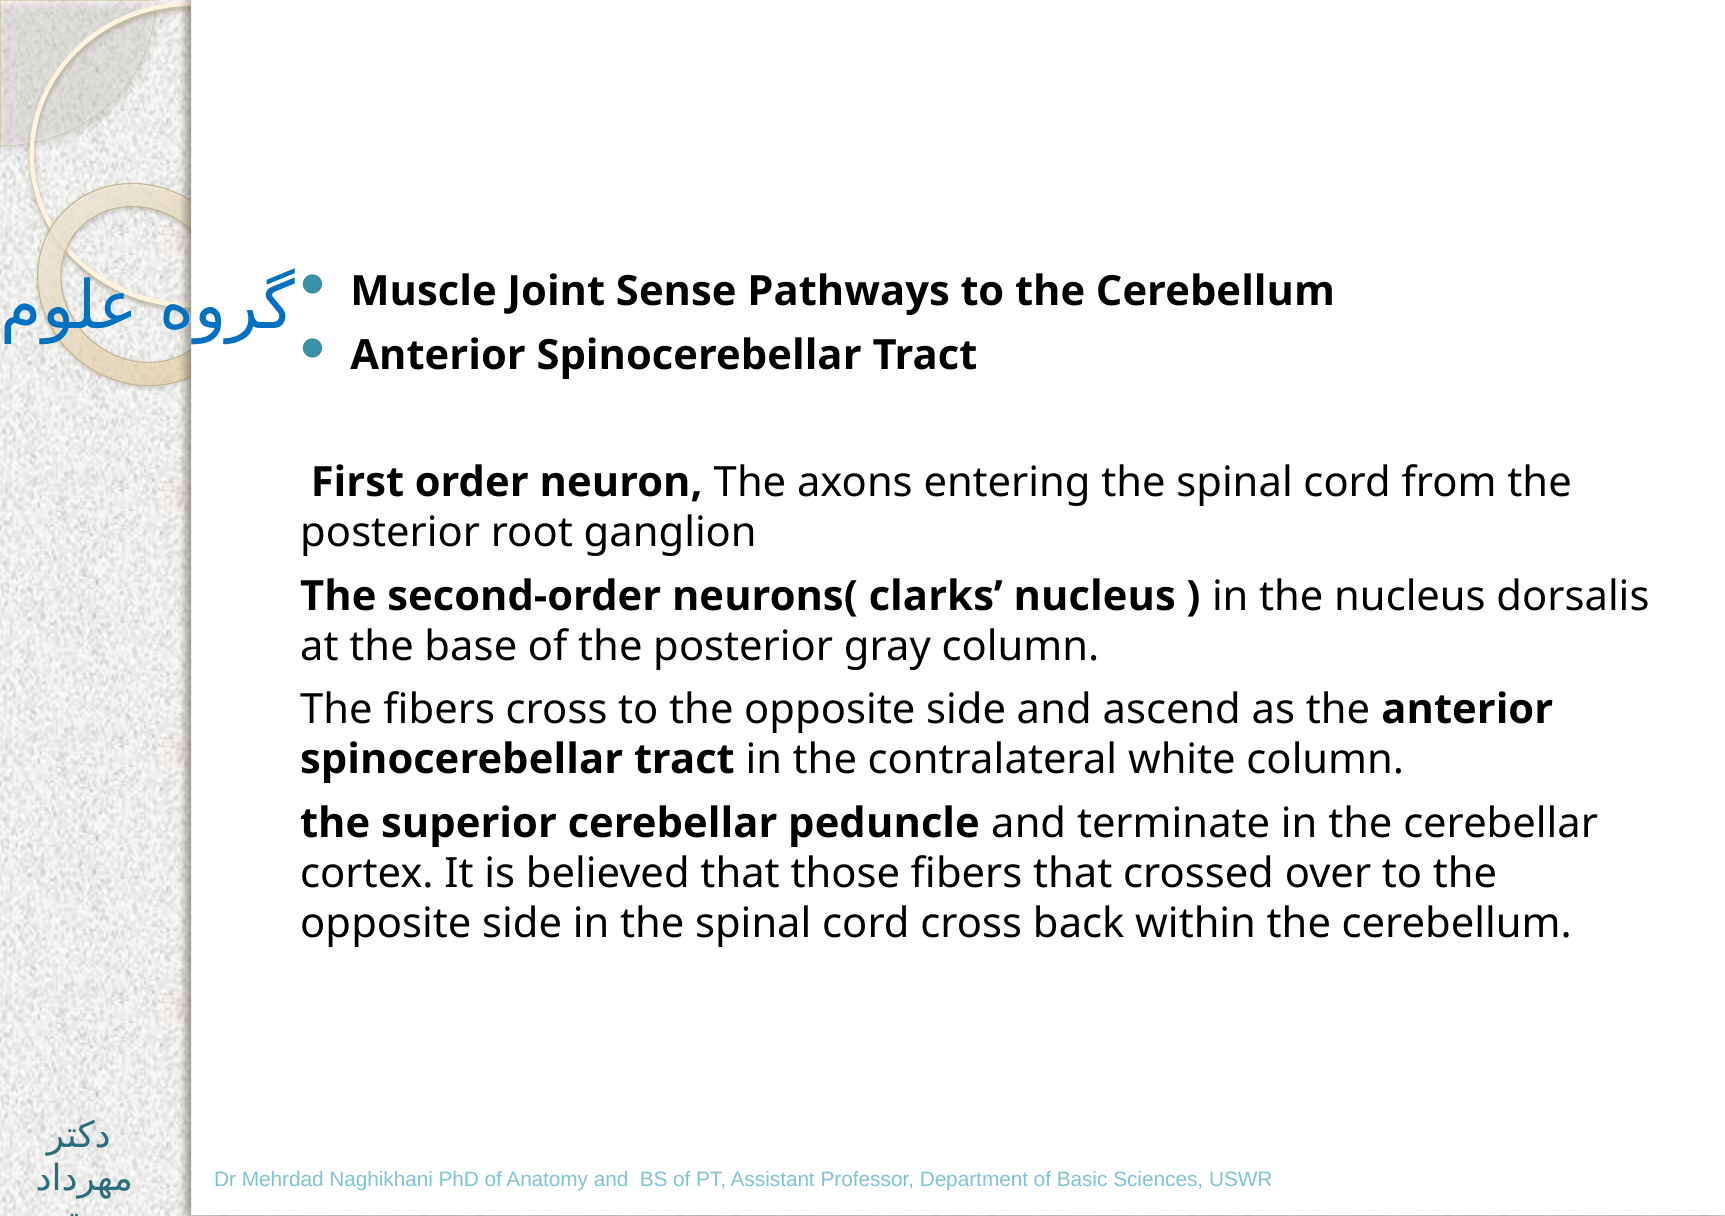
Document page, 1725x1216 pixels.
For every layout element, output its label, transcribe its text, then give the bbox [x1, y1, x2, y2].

text_box دکتر مهرداد نقی خانی [20, 1104, 162, 1216]
list Muscle Joint Sense Pathways to the Cerebellum Anterior Spinocerebellar Tract First order neuron, The axons entering the spinal cord from the posterior root ganglion The second-order neurons( clarks’ nucleus ) in the nucleus dorsalis at the base of the posterior gray column. The fibers cross to the opposite side and ascend as the anterior spinocerebellar tract in the contralateral white column. the superior cerebellar peduncle and terminate in the cerebellar cortex. It is believed that those fibers that crossed over to the opposite side in the spinal cord cross back within the cerebellum. [270, 256, 1686, 1108]
text_box Dr Mehrdad Naghikhani PhD of Anatomy and BS of PT, Assistant Professor, Department of Basic Sciences, USWR [199, 1133, 1470, 1216]
text_box گروه علوم پایه [0, 255, 311, 350]
